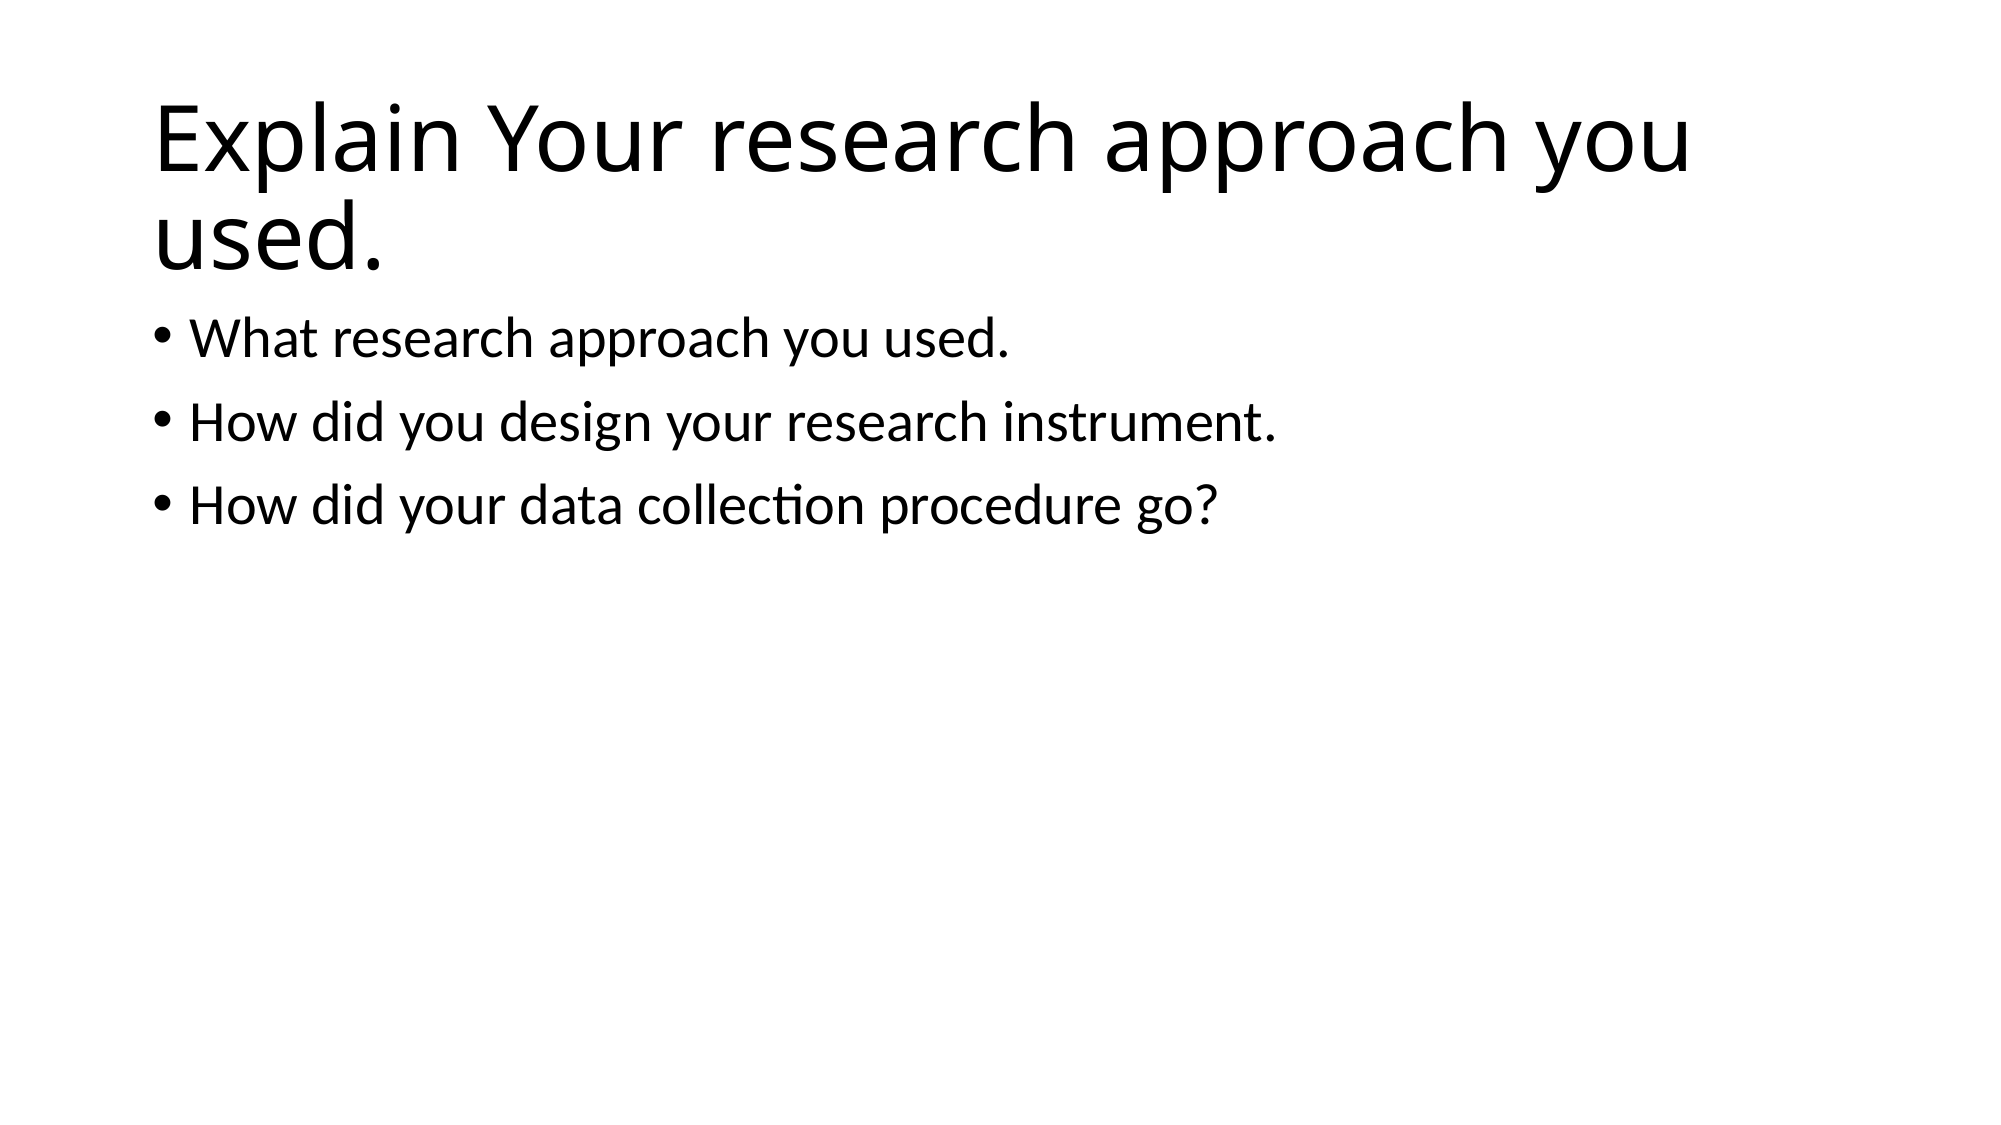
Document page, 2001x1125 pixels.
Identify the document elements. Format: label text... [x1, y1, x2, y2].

list What research approach you used. How did you design your research instrument. How did your data collection procedure go? [137, 299, 1863, 1014]
title Explain Your research approach you used. [137, 82, 1863, 299]
